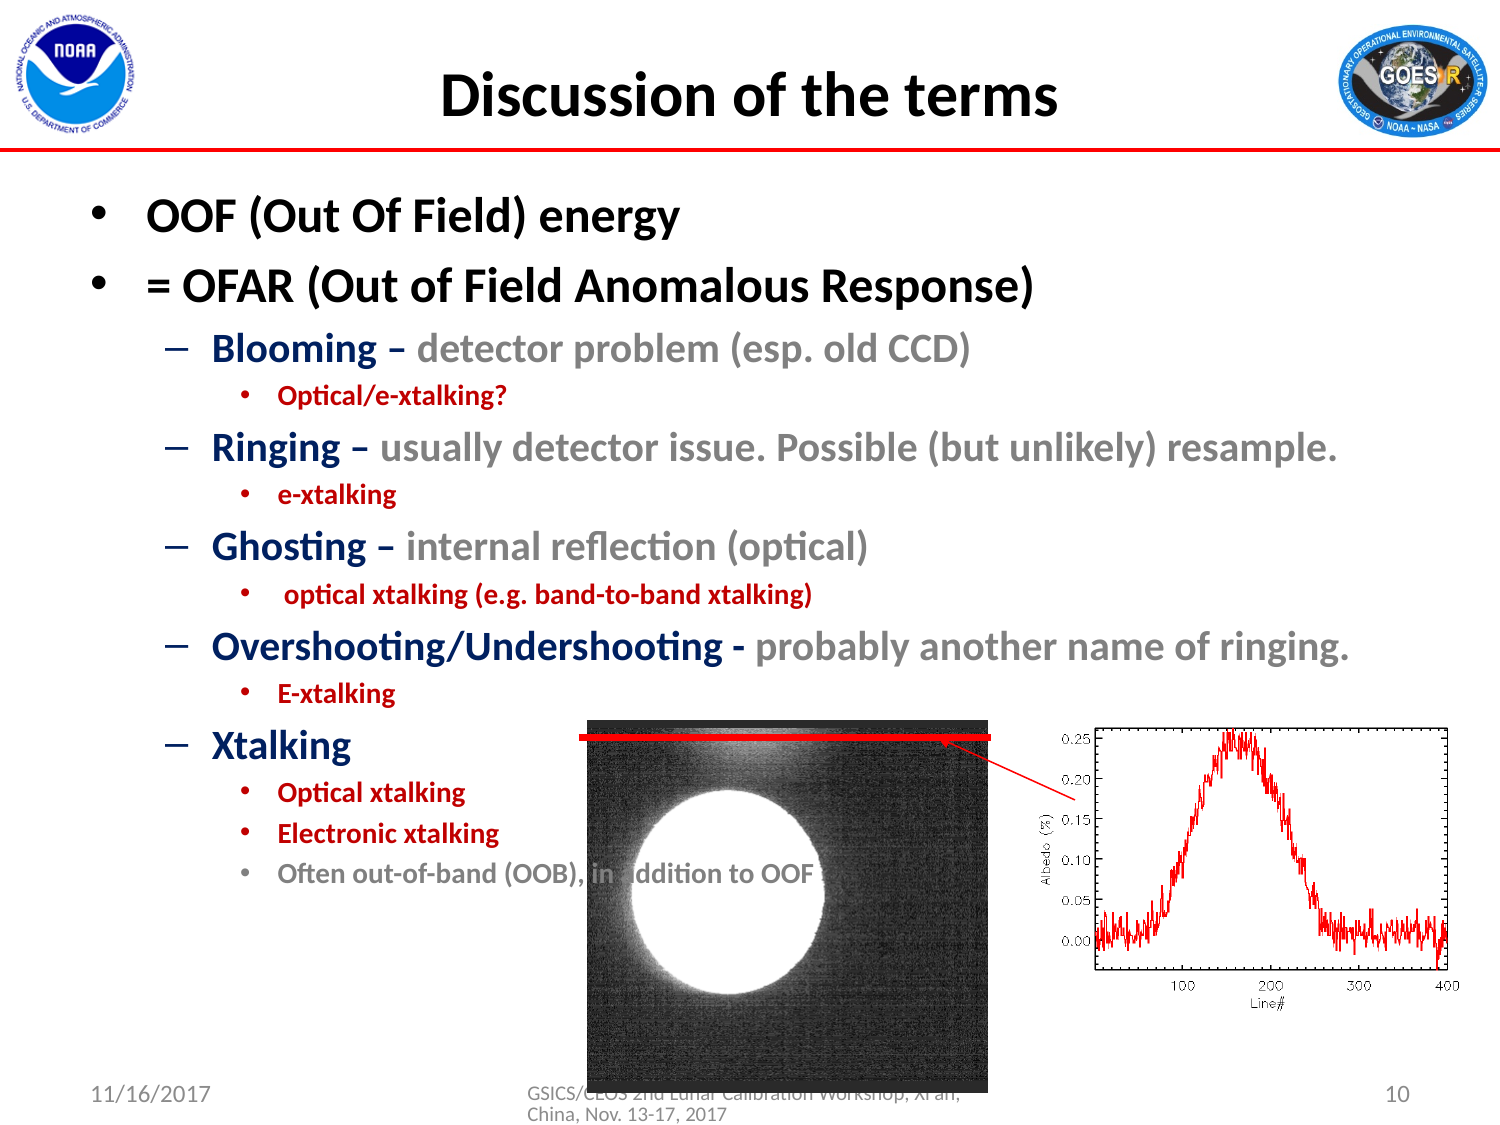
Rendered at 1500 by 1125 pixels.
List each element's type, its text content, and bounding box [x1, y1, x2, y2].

footer GSICS/CEOS 2nd Lunar Calibration Workshop, Xi'an, China, Nov. 13-17, 2017 [512, 1072, 988, 1113]
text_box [937, 737, 1076, 801]
title Discussion of the terms [75, 45, 1425, 138]
list OOF (Out Of Field) energy = OFAR (Out of Field Anomalous Response) Blooming – detector problem (esp. old CCD) Optical/e-xtalking? Ringing – usually detector issue. Possible (but unlikely) resample. e-xtalking Ghosting – internal reflection (optical) optical xtalking (e.g. band-to-band xtalking) Overshooting/Undershooting - probably another name of ringing. E-xtalking Xtalking Optical xtalking Electronic xtalking Often out-of-band (OOB), in addition to OOF [75, 174, 1425, 1063]
picture [1337, 24, 1488, 138]
picture [1037, 722, 1473, 1013]
slide_number 10 [1074, 1072, 1425, 1113]
picture [587, 738, 988, 1093]
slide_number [75, 1072, 425, 1113]
picture [0, 0, 150, 150]
picture [587, 720, 988, 737]
